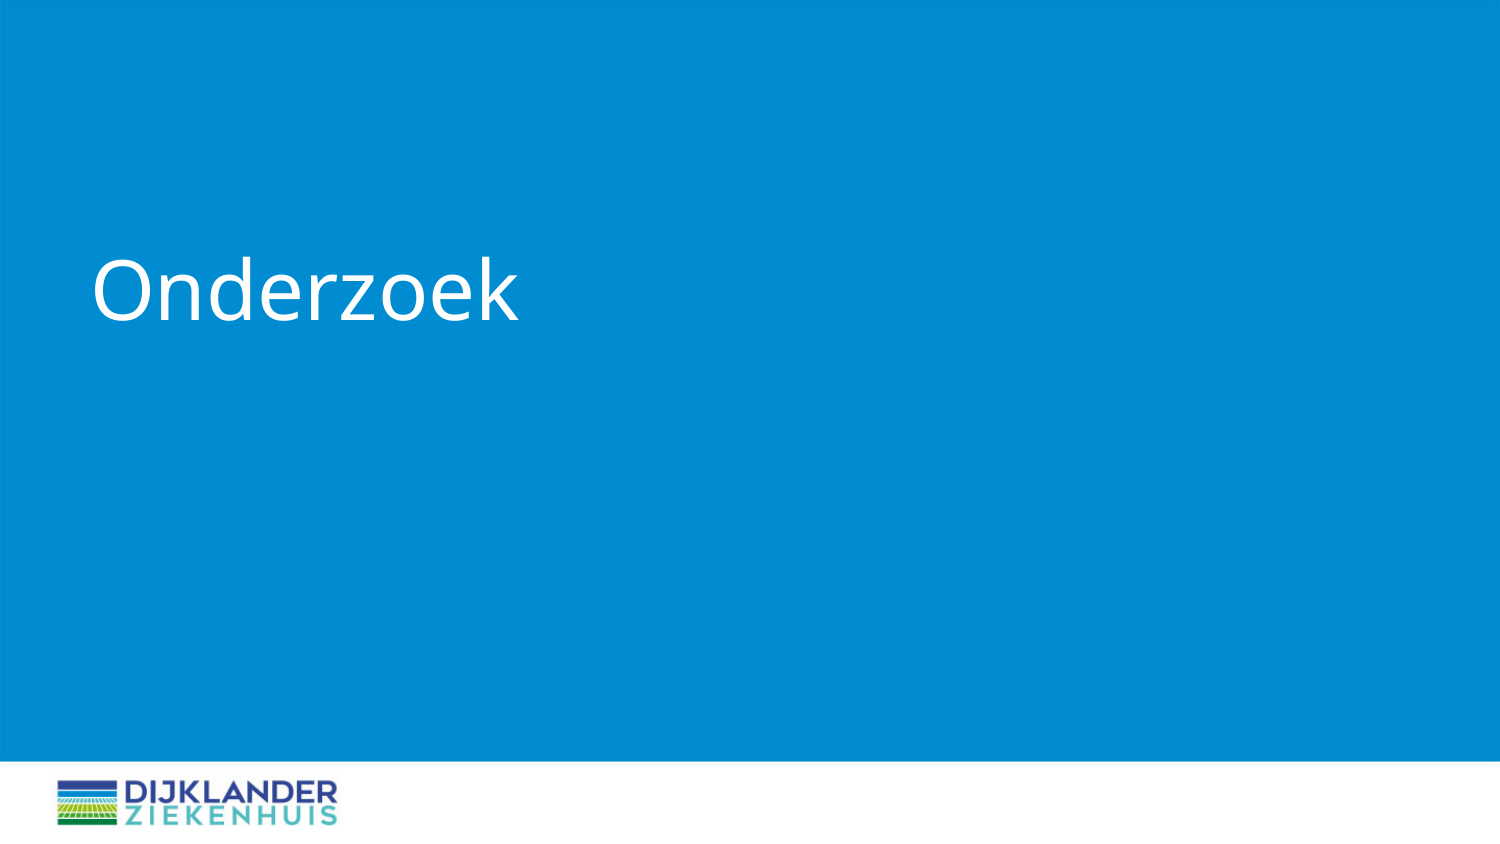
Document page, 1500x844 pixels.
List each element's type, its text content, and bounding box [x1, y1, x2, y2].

title Onderzoek [75, 196, 1425, 378]
picture [0, 762, 1500, 844]
